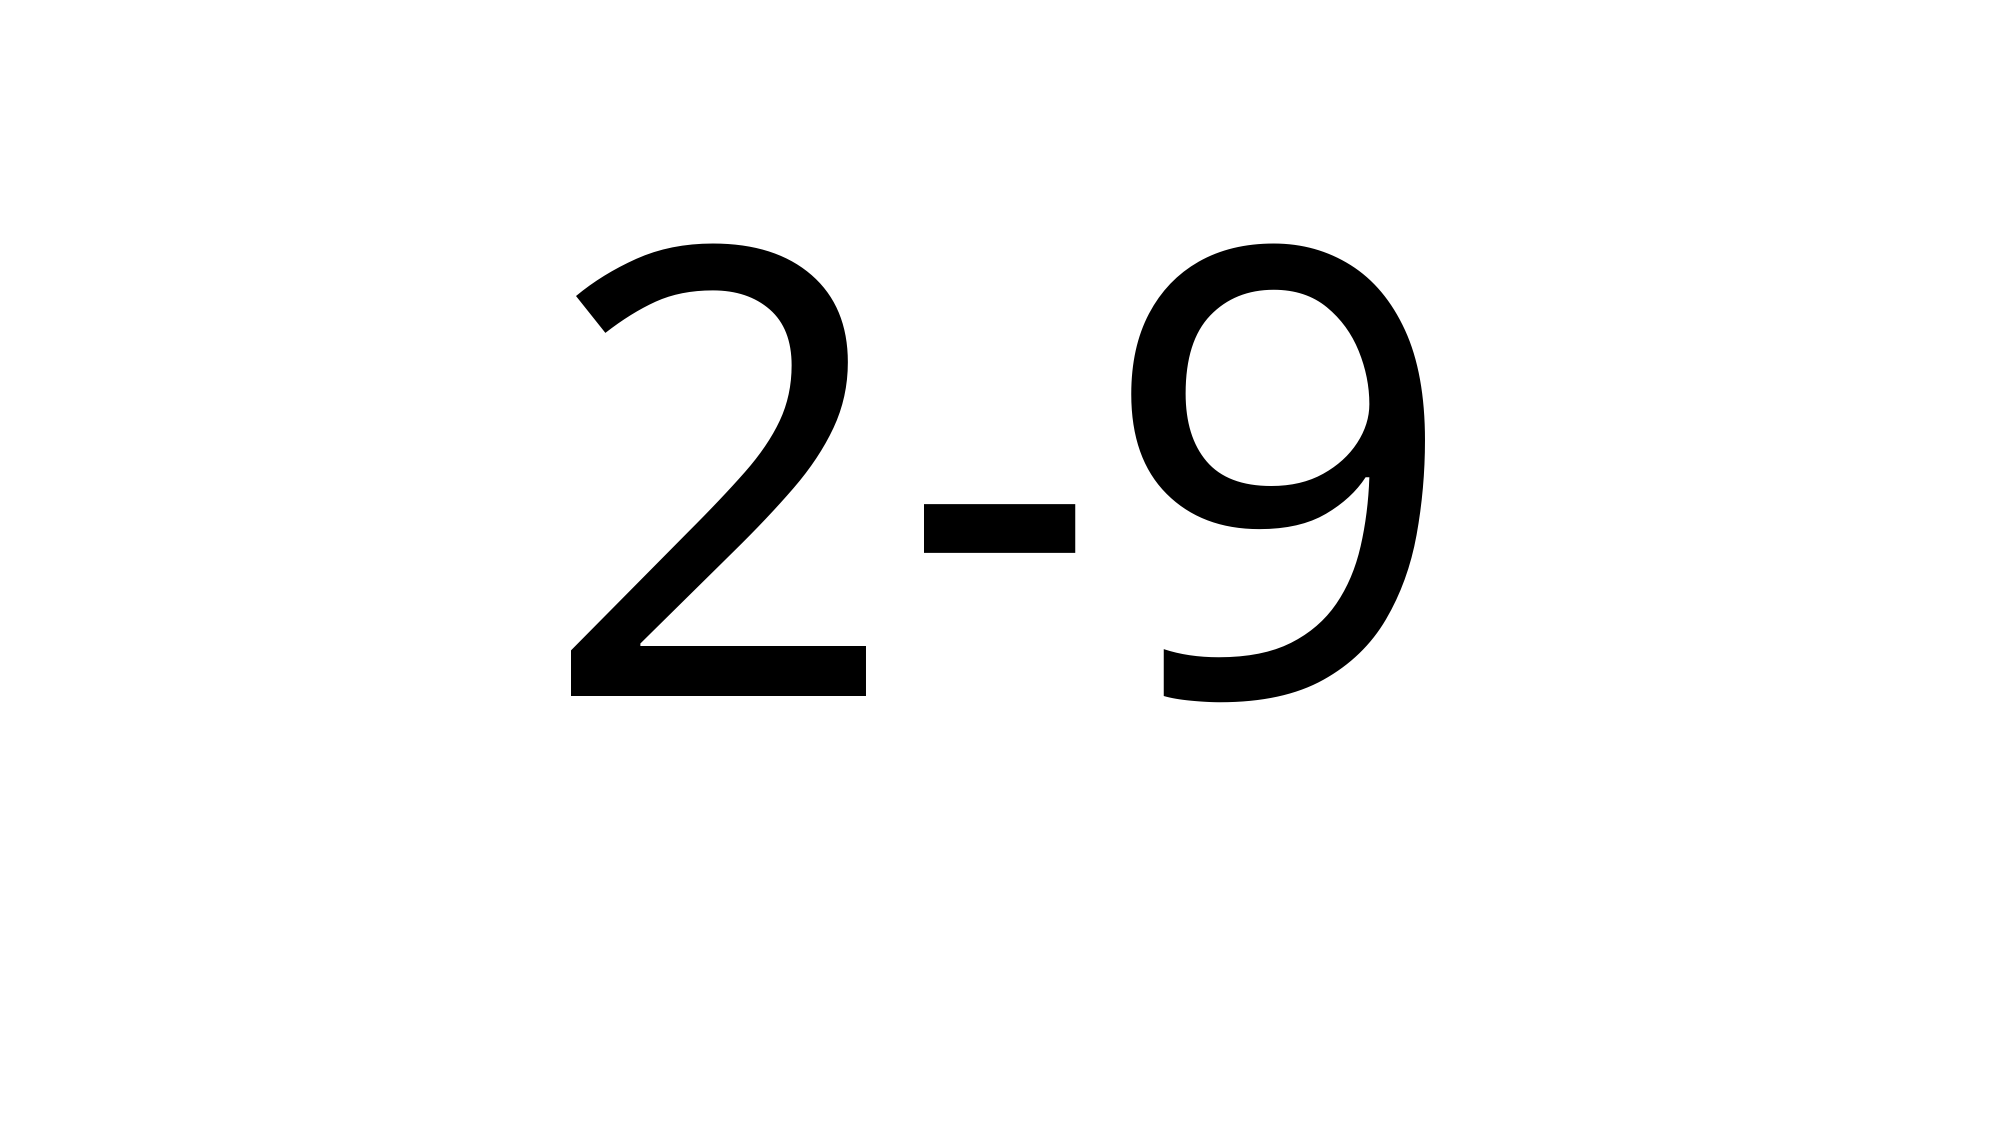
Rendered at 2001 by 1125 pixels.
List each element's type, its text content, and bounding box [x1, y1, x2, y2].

title 2-9 [249, 446, 1750, 839]
